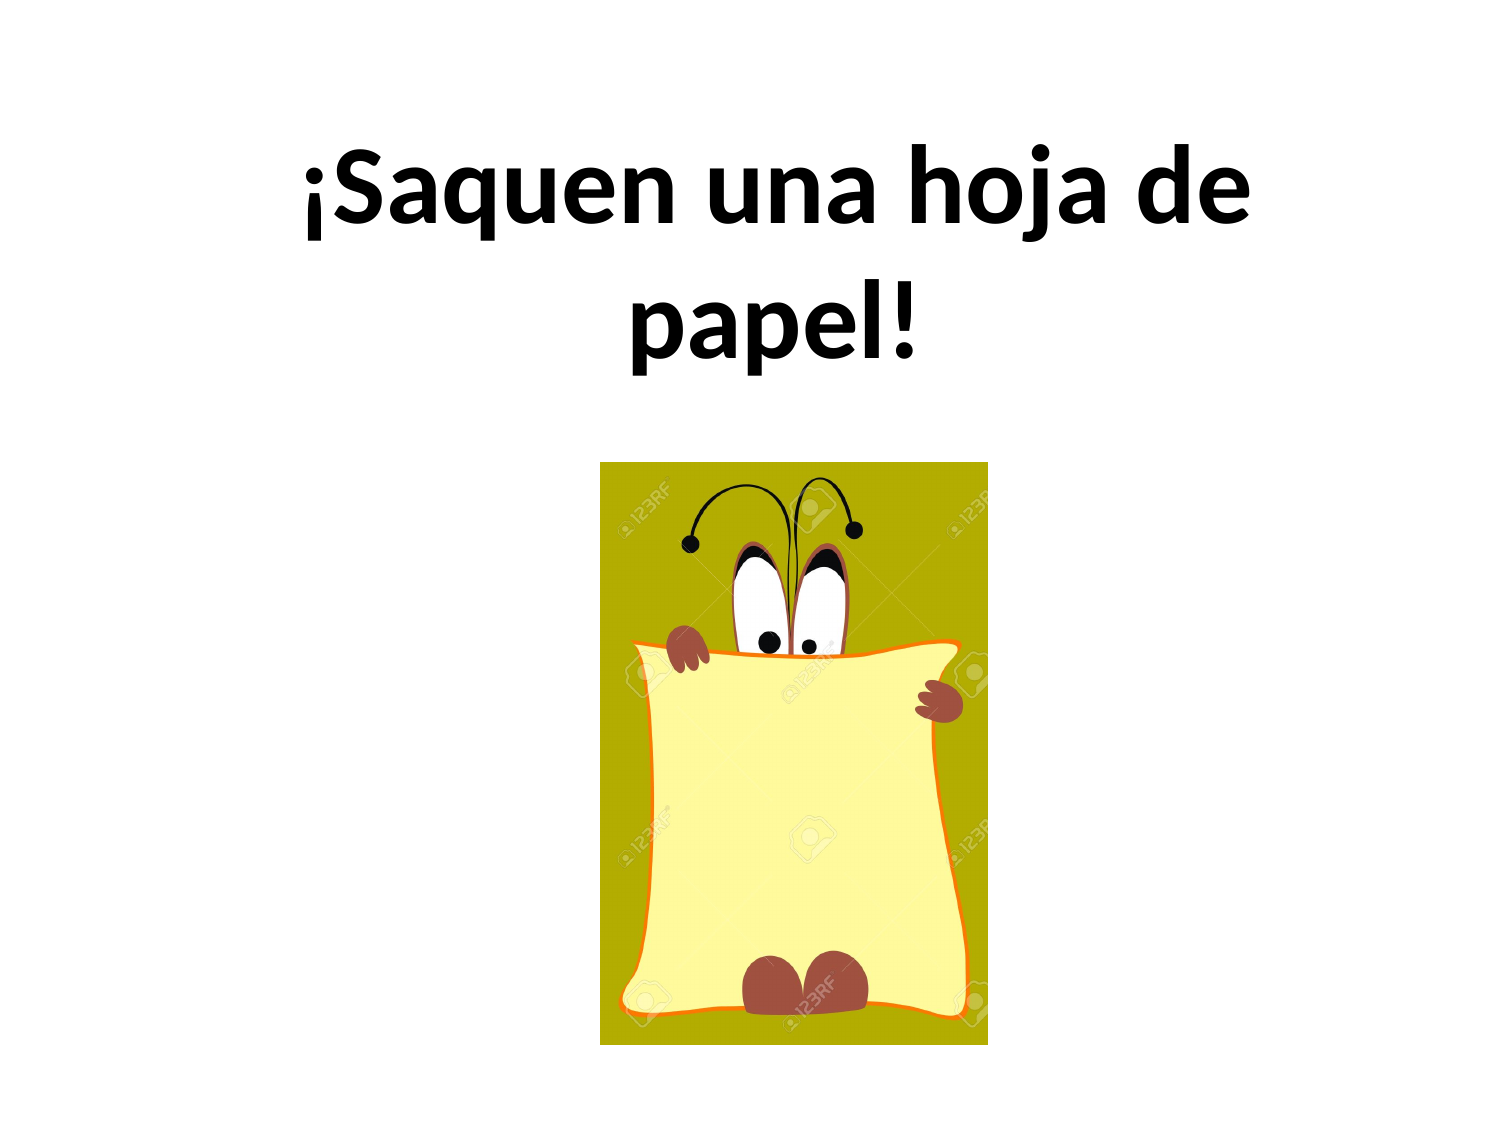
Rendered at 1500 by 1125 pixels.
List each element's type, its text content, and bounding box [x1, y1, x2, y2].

picture [599, 462, 988, 1045]
title ¡Saquen una hoja de papel! [137, 125, 1413, 367]
